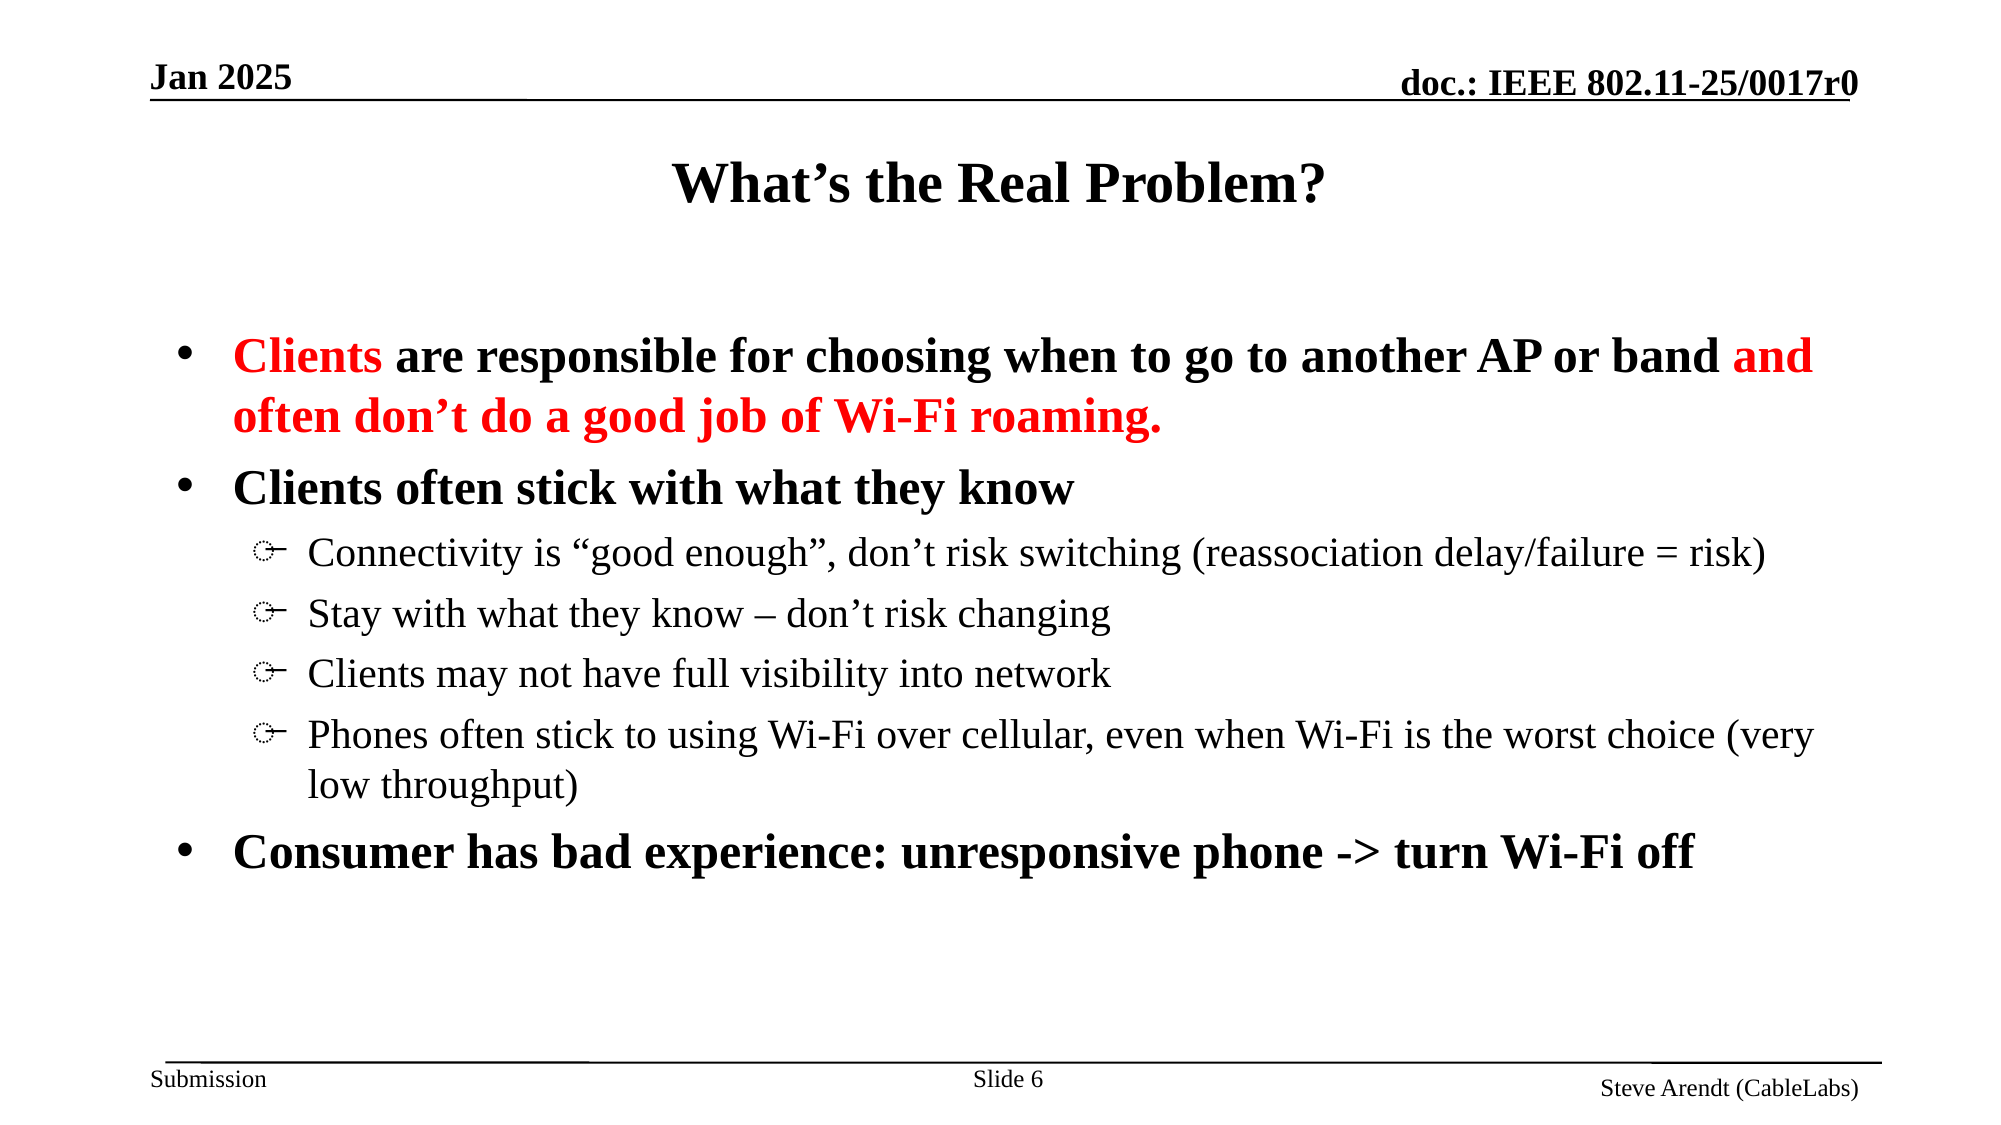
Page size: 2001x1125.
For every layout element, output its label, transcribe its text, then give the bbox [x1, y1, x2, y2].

title What’s the Real Problem? [149, 112, 1850, 246]
slide_number Slide 6 [950, 1061, 1067, 1123]
text_box Clients are responsible for choosing when to go to another AP or band and often don’t do a good job of Wi-Fi roaming. Clients often stick with what they know Connectivity is “good enough”, don’t risk switching (reassociation delay/failure = risk) Stay with what they know – don’t risk changing Clients may not have full visibility into network Phones often stick to using Wi-Fi over cellular, even when Wi-Fi is the worst choice (very low throughput) Consumer has bad experience: unresponsive phone -> turn Wi-Fi off [161, 314, 1887, 906]
